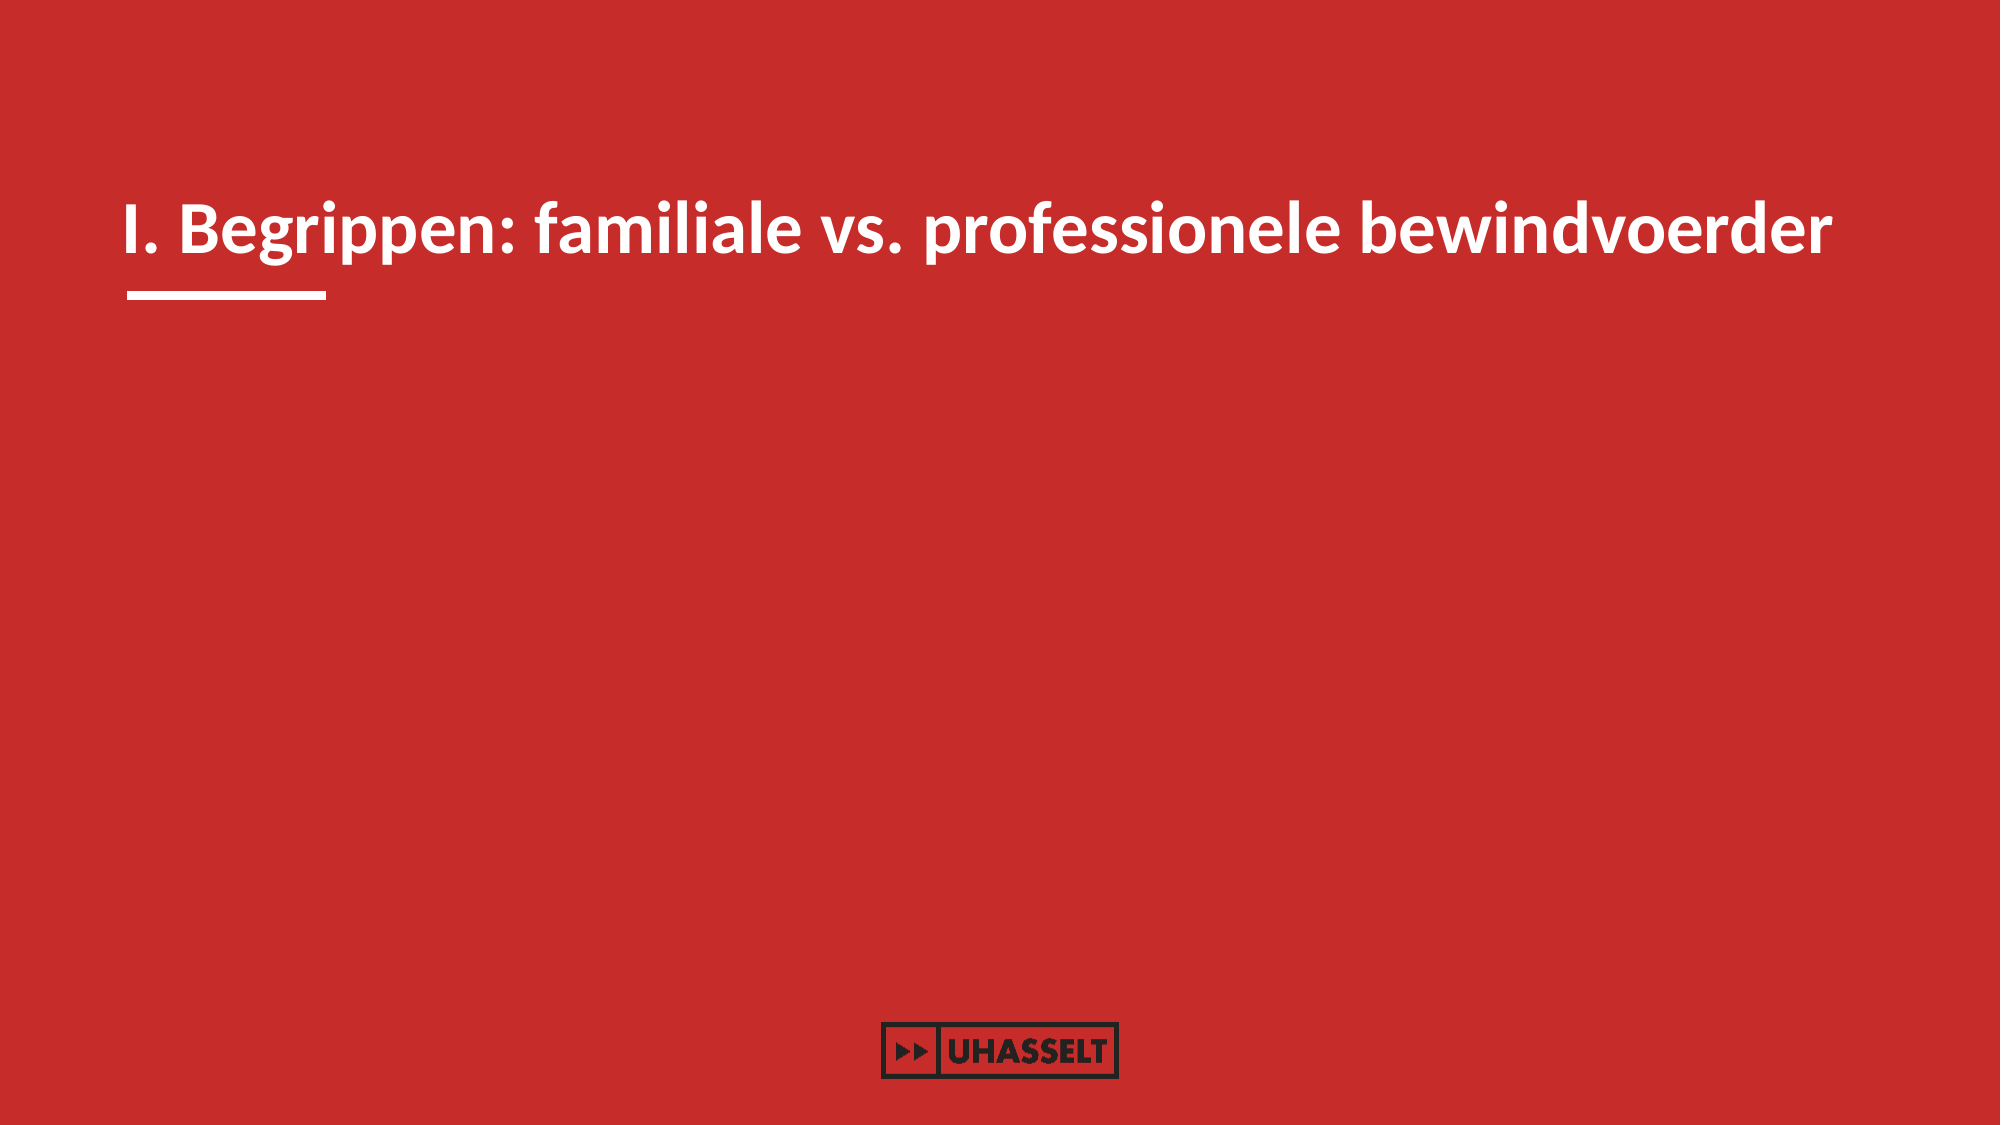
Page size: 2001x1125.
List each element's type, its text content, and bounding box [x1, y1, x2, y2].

text_box I. Begrippen: familiale vs. professionele bewindvoerder [106, 120, 1894, 338]
picture [881, 1022, 1119, 1079]
